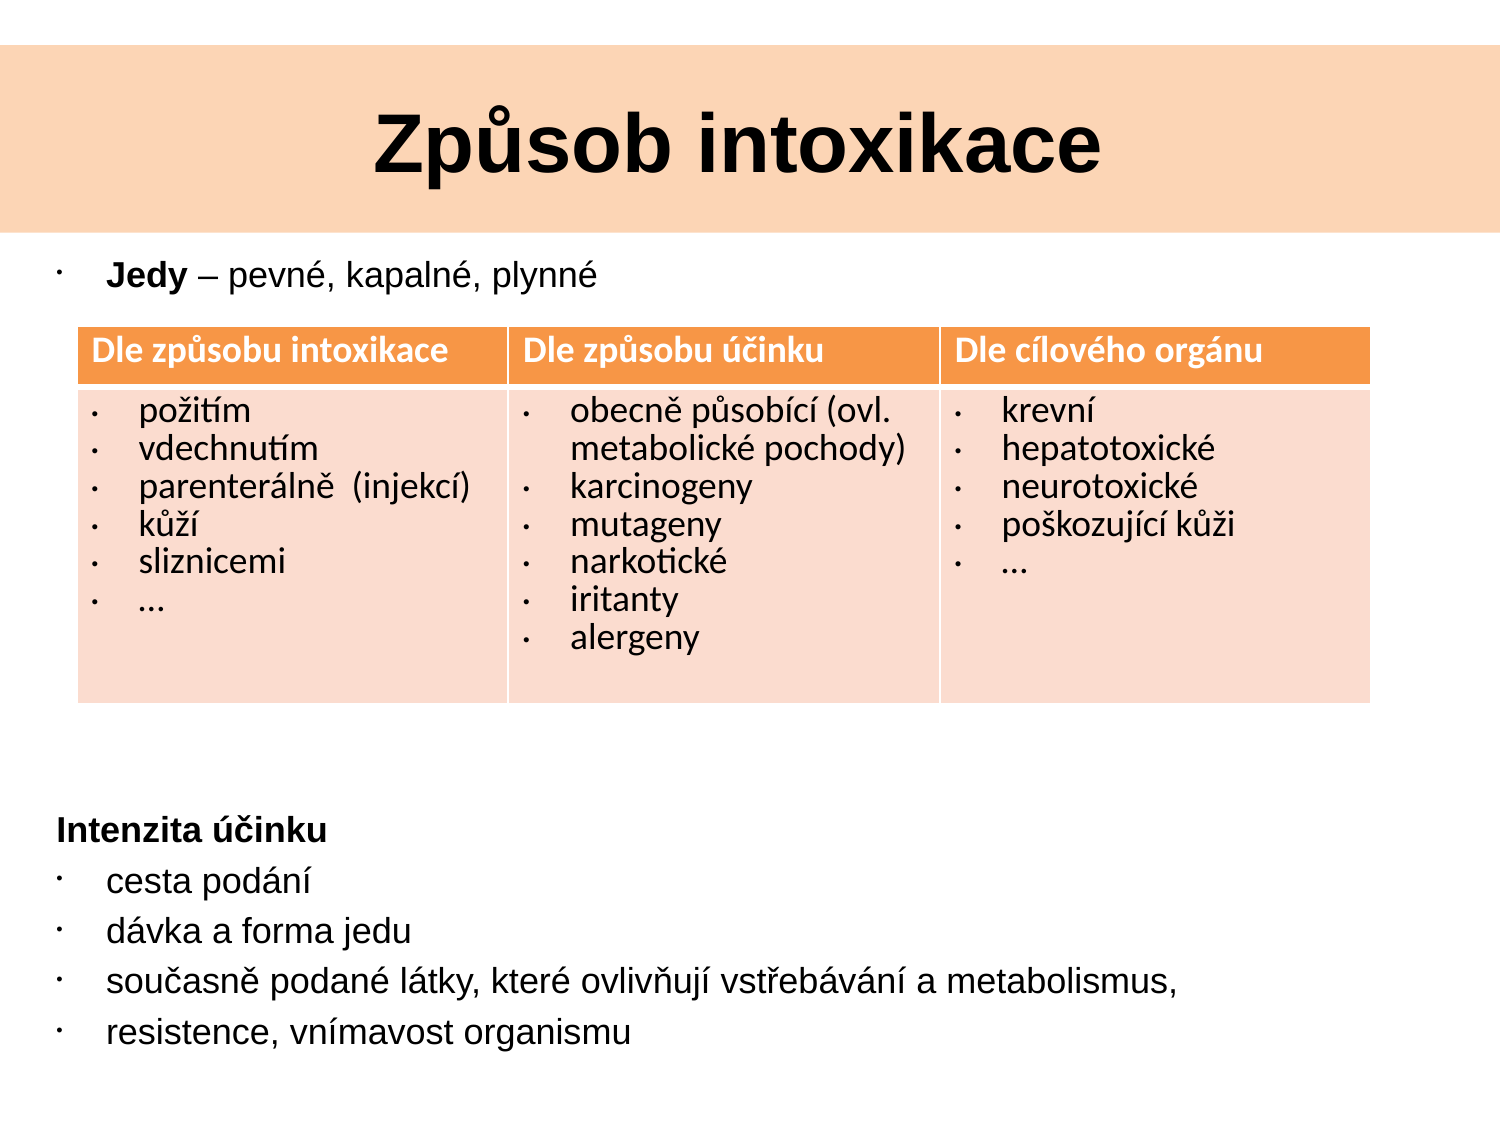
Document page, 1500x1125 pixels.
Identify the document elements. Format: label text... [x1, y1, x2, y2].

table_header Dle způsobu intoxikace [78, 327, 507, 384]
table_cell krevní hepatotoxické neurotoxické poškozující kůži … [941, 390, 1370, 703]
table_header Dle způsobu účinku [509, 327, 939, 384]
table_header Dle cílového orgánu [941, 327, 1370, 384]
list Jedy – pevné, kapalné, plynné Intenzita účinku cesta podání dávka a forma jedu současně podané látky, které ovlivňují vstřebávání a metabolismus, resistence, vnímavost organismu [41, 243, 1500, 1071]
table_cell obecně působící (ovl. metabolické pochody) karcinogeny mutageny narkotické iritanty alergeny [509, 390, 939, 703]
title Způsob intoxikace [0, 45, 1500, 233]
table_cell požitím vdechnutím parenterálně (injekcí) kůží sliznicemi … [78, 390, 507, 703]
